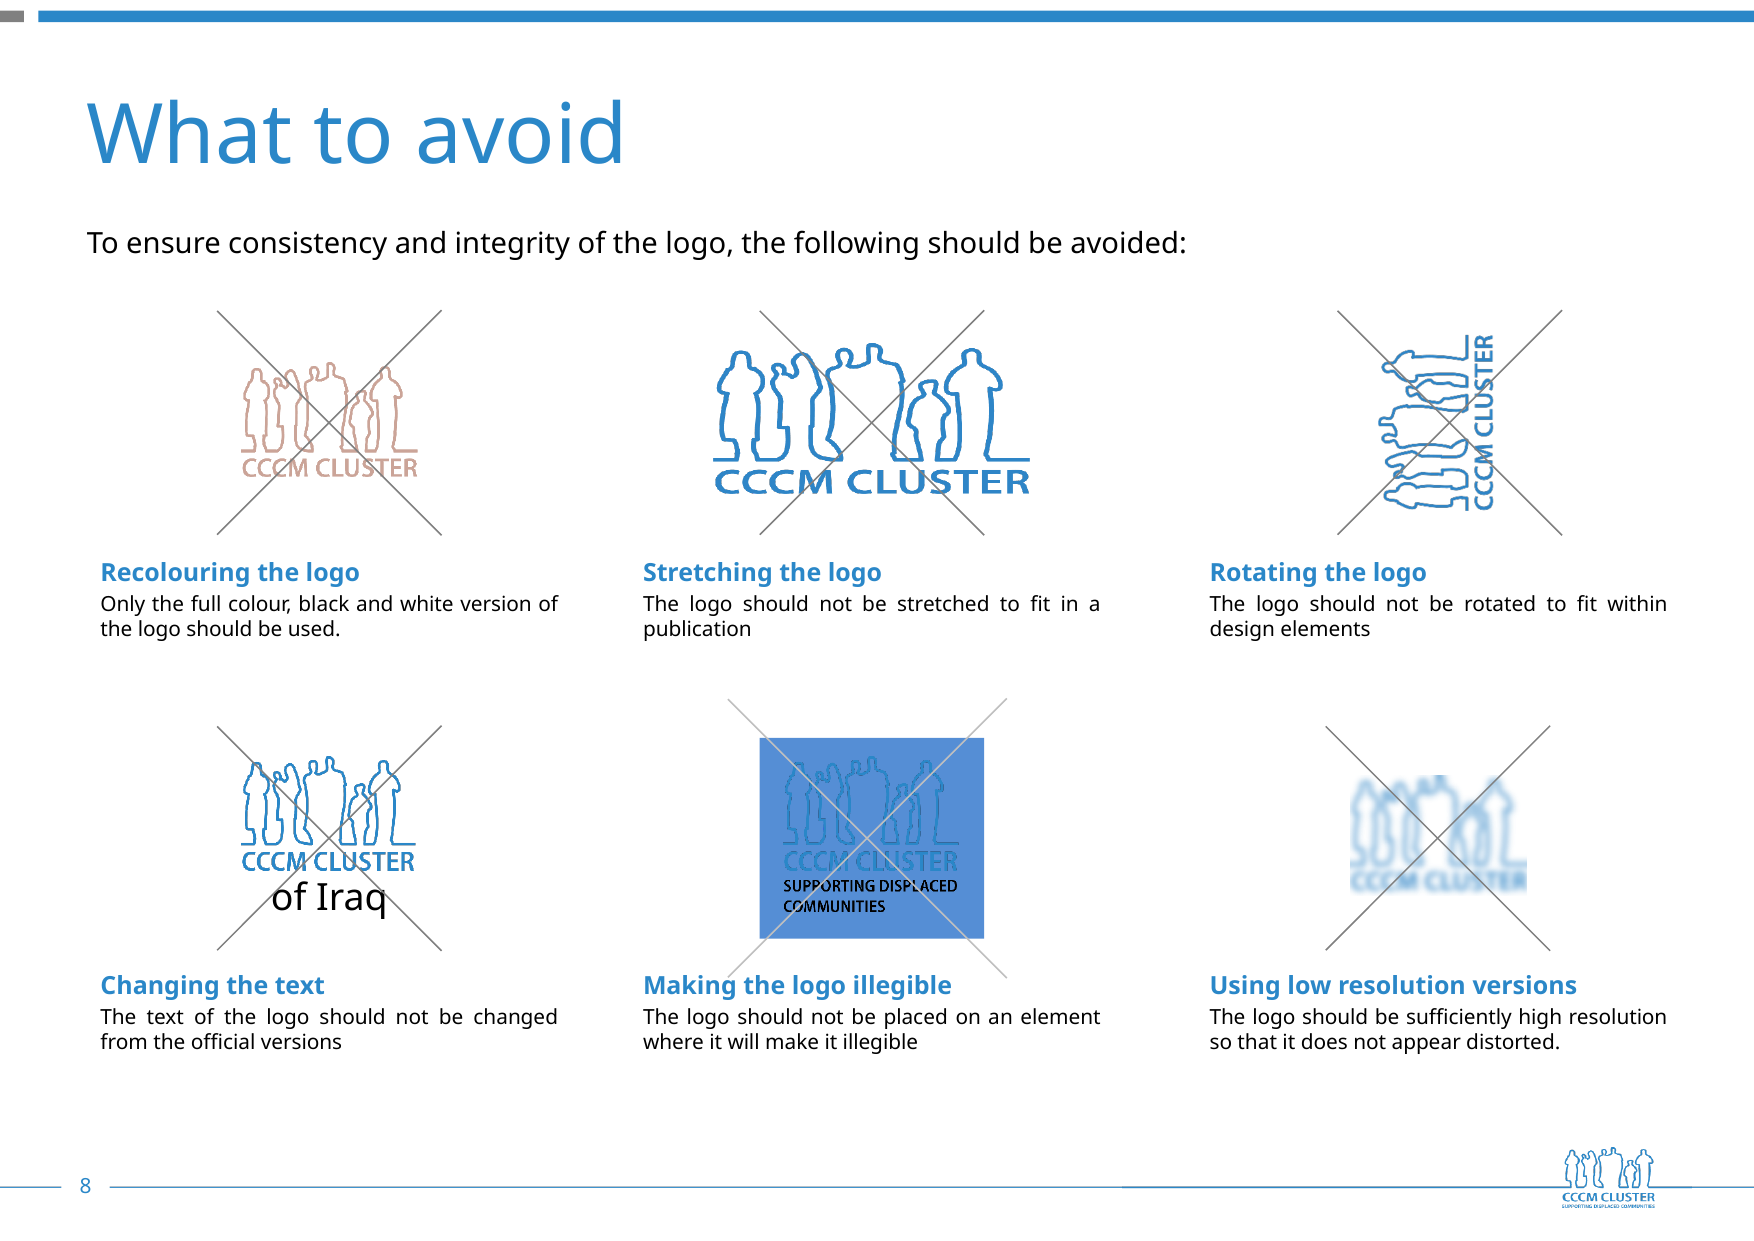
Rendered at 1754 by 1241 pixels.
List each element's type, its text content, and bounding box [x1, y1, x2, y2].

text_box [216, 725, 442, 952]
picture [713, 343, 759, 503]
picture [985, 343, 1031, 503]
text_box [727, 698, 1008, 979]
text_box Changing the text The text of the logo should not be changed from the official versions [85, 962, 574, 1118]
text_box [1325, 725, 1551, 952]
text_box Using low resolution versions The logo should be sufficiently high resolution so that it does not appear distorted. [1194, 962, 1683, 1118]
text_box Making the logo illegible The logo should not be placed on an element where it will make it illegible [628, 962, 1116, 1118]
text_box To ensure consistency and integrity of the logo, the following should be avoided: [71, 216, 1720, 353]
text_box Stretching the logo The logo should not be stretched to fit in a publication [628, 549, 1116, 705]
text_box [216, 310, 442, 536]
text_box Rotating the logo The logo should not be rotated to fit within design elements [1194, 549, 1683, 705]
title What to avoid [71, 73, 1692, 204]
picture [0, 1147, 1754, 1209]
text_box Recolouring the logo Only the full colour, black and white version of the logo should be used. [85, 549, 574, 705]
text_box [759, 310, 985, 536]
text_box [1337, 310, 1563, 536]
